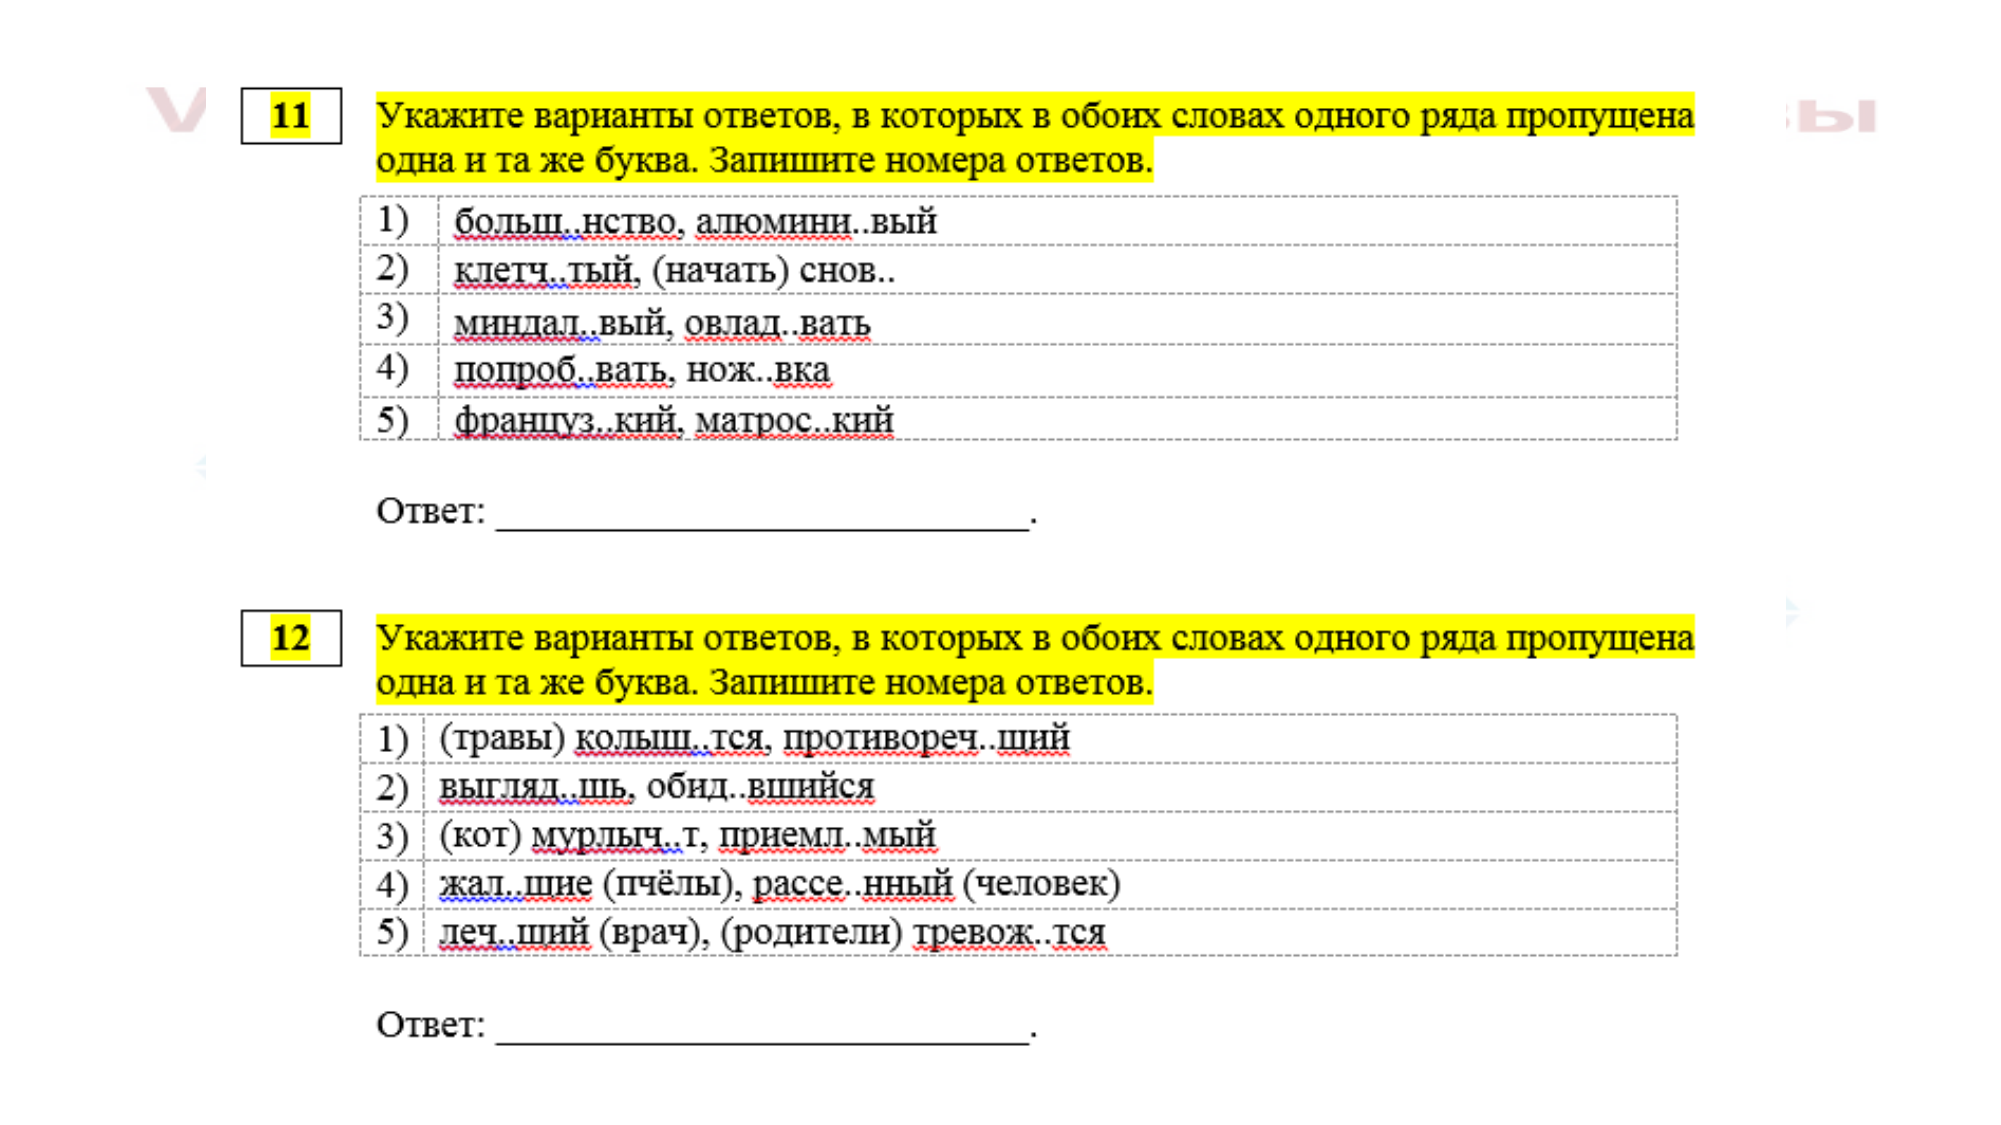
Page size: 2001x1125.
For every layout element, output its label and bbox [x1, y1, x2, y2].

picture [206, 63, 1786, 1089]
